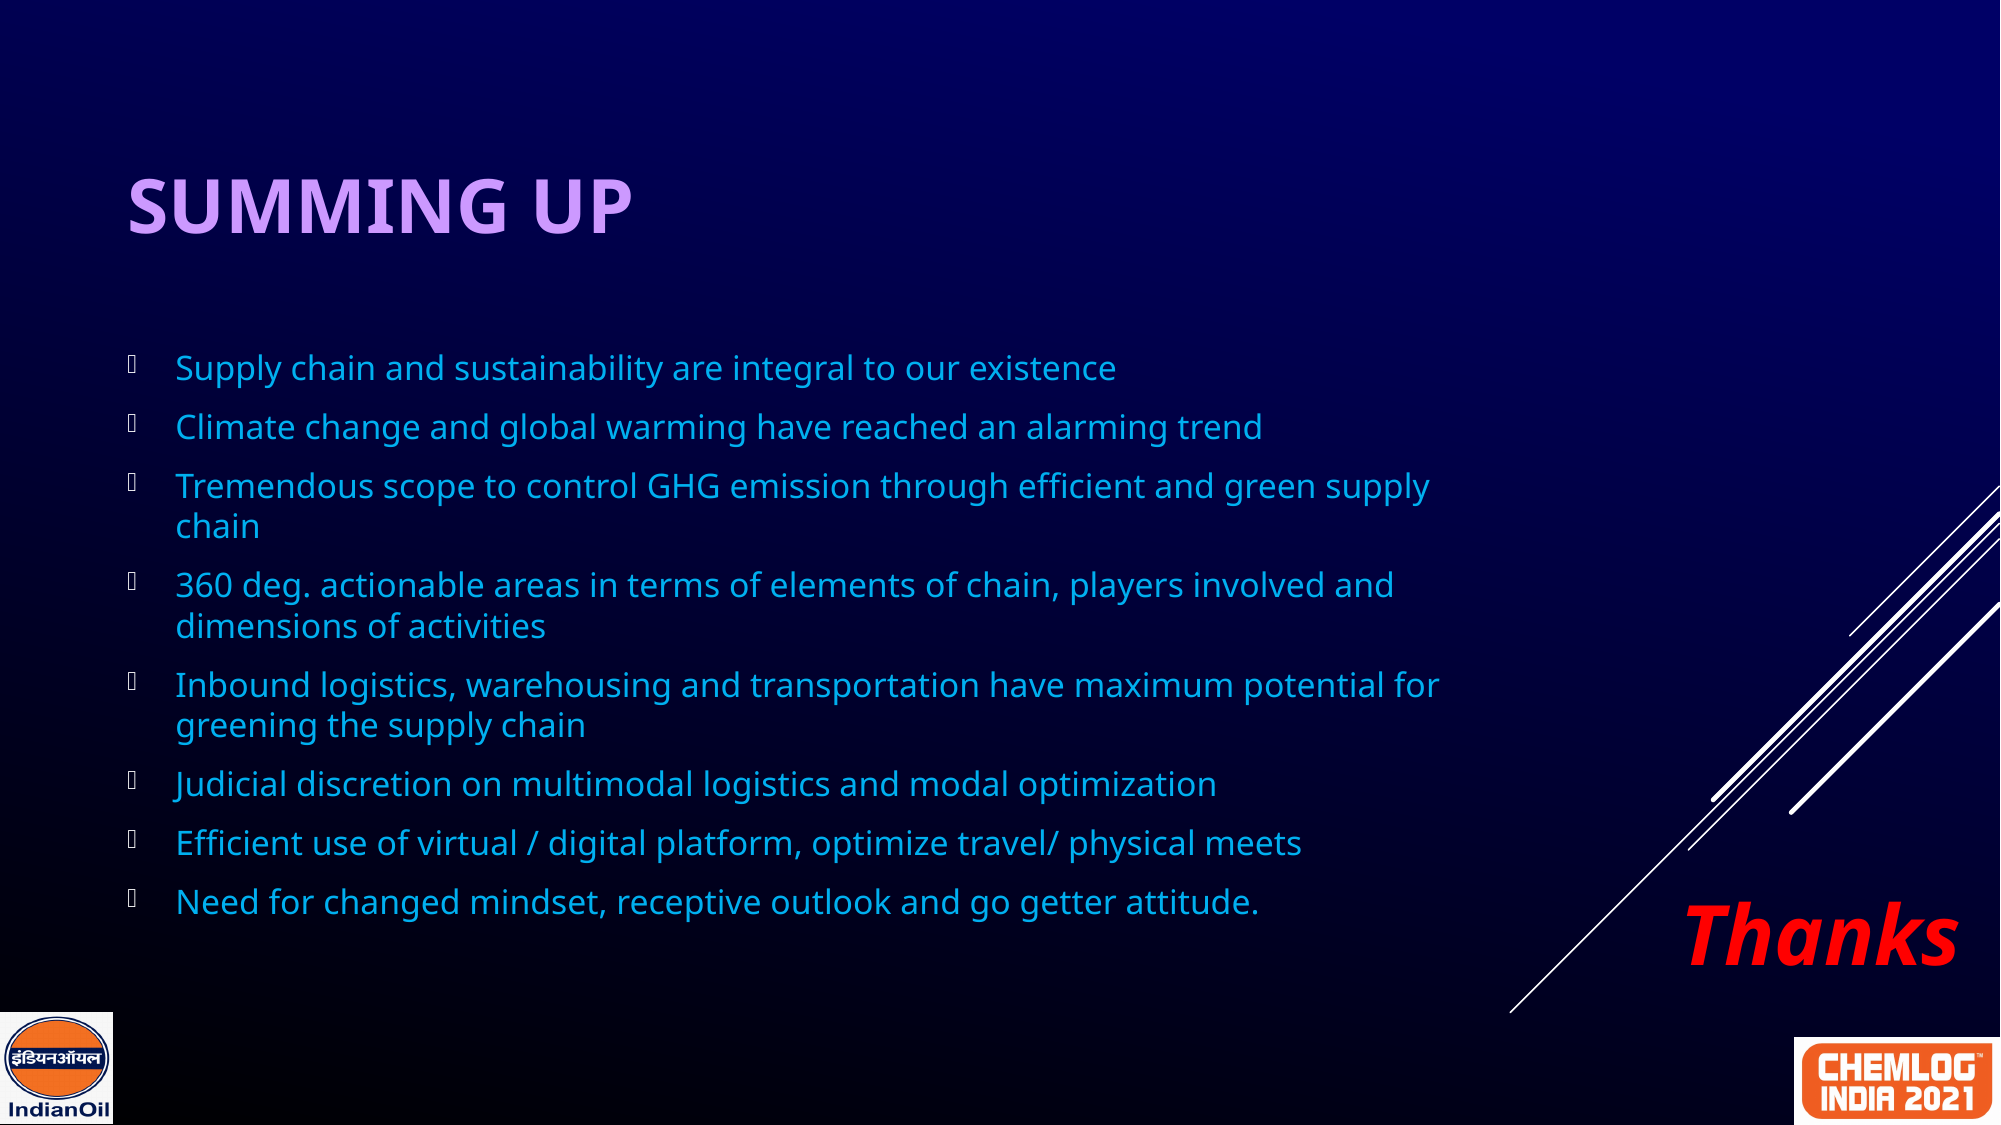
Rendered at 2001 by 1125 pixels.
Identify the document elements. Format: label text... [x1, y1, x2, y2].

title Summing Up [112, 79, 1513, 327]
list Supply chain and sustainability are integral to our existence Climate change and global warming have reached an alarming trend Tremendous scope to control GHG emission through efficient and green supply chain 360 deg. actionable areas in terms of elements of chain, players involved and dimensions of activities Inbound logistics, warehousing and transportation have maximum potential for greening the supply chain Judicial discretion on multimodal logistics and modal optimization Efficient use of virtual / digital platform, optimize travel/ physical meets Need for changed mindset, receptive outlook and go getter attitude. [112, 339, 1513, 933]
text_box Thanks [1612, 874, 2000, 989]
picture [0, 1012, 113, 1125]
picture [1794, 1036, 2000, 1125]
